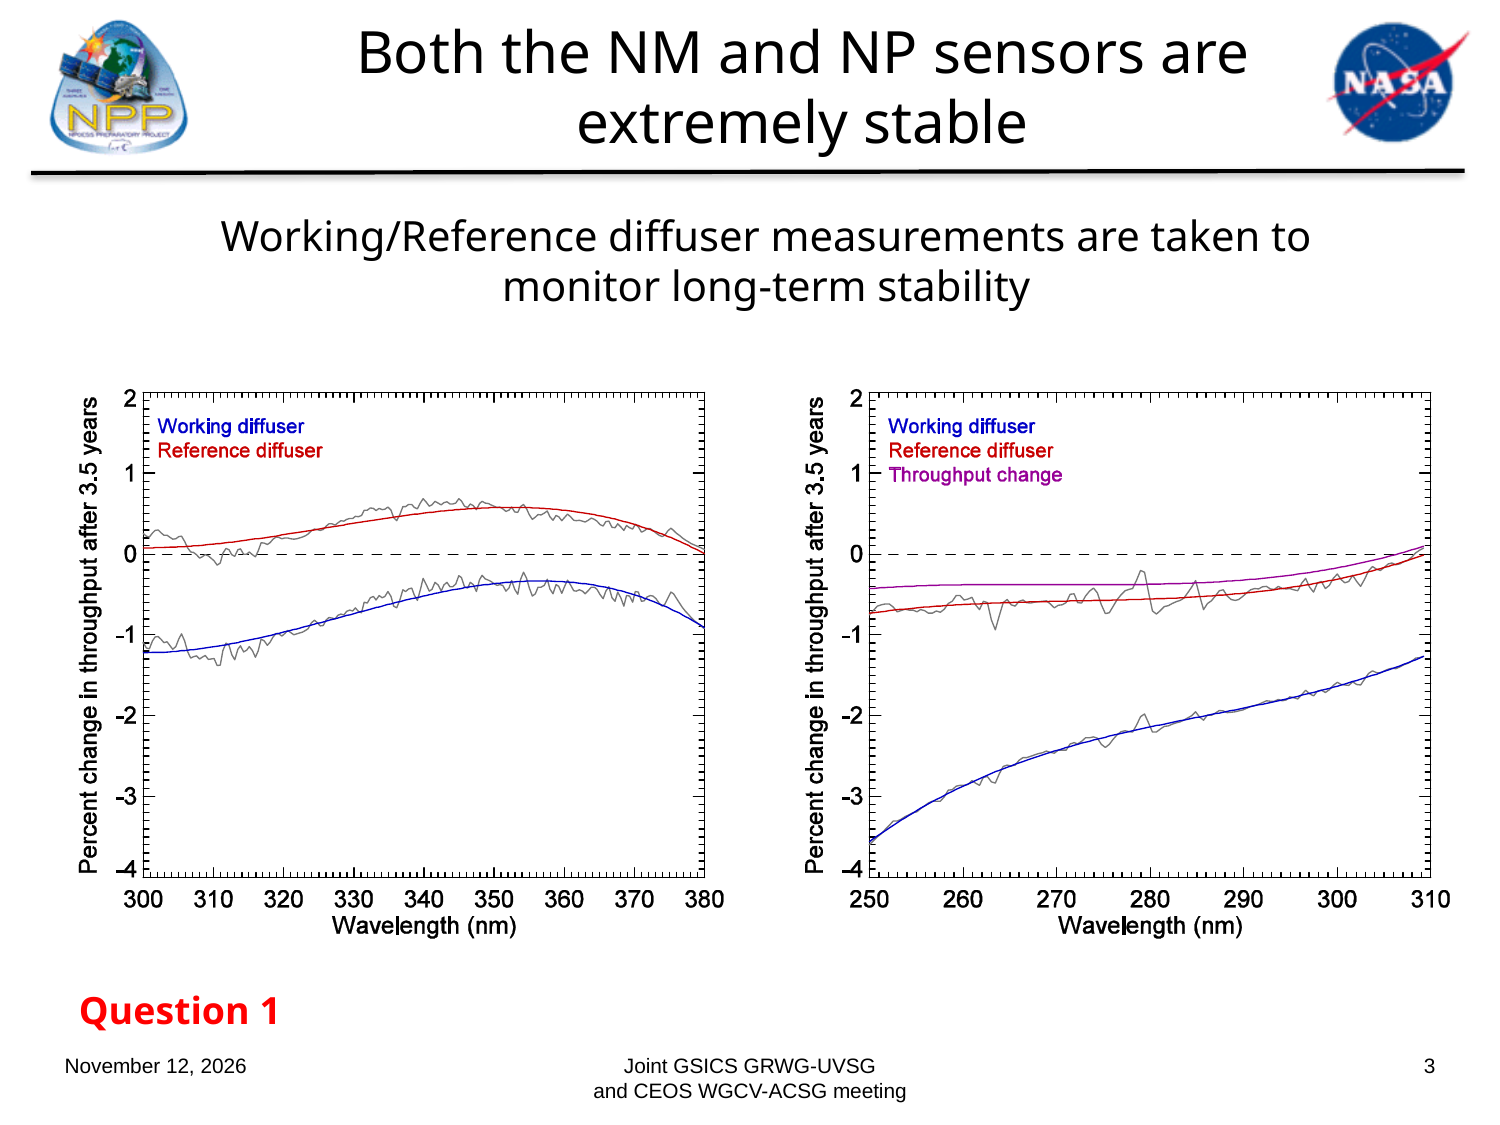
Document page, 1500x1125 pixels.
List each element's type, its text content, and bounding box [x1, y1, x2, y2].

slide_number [49, 1045, 426, 1124]
text_box Question 1 [64, 979, 297, 1040]
slide_number 3 [1074, 1045, 1451, 1124]
footer Joint GSICS GRWG-UVSG and CEOS WGCV-ACSG meeting [512, 1045, 988, 1124]
picture [39, 10, 195, 162]
picture [16, 352, 1469, 958]
text_box Working/Reference diffuser measurements are taken to monitor long-term stability [137, 202, 1395, 318]
title Both the NM and NP sensors are extremely stable [280, 26, 1326, 145]
picture [1310, 4, 1482, 161]
